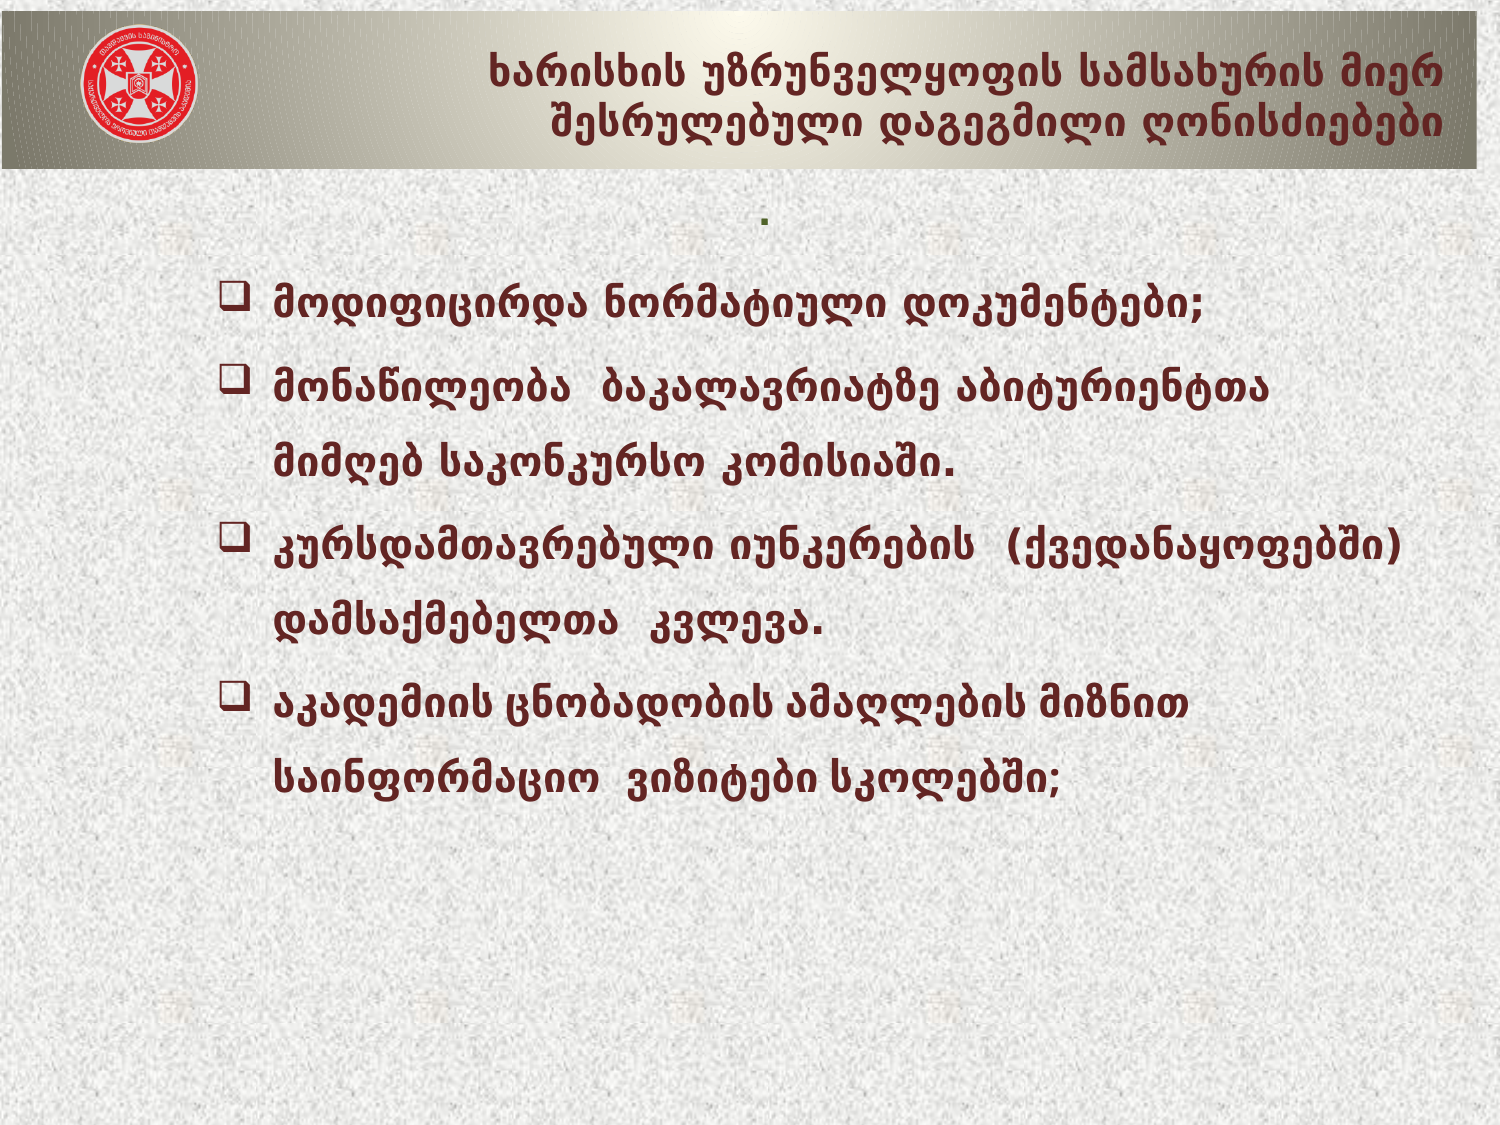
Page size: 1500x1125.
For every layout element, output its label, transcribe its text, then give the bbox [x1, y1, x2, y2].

text_box მოდიფიცირდა ნორმატიული დოკუმენტები; მონაწილეობა ბაკალავრიატზე აბიტურიენტთა მიმღებ საკონკურსო კომისიაში. კურსდამთავრებული იუნკერების (ქვედანაყოფებში) დამსაქმებელთა კვლევა. აკადემიის ცნობადობის ამაღლების მიზნით საინფორმაციო ვიზიტები სკოლებში; [201, 243, 1448, 1125]
text_box ხარისხის უზრუნველყოფის სამსახურის მიერ შესრულებული დაგეგმილი ღონისძიებები [182, 37, 1460, 153]
text_box [0, 9, 1479, 171]
picture [79, 24, 198, 143]
picture [0, 0, 1500, 1125]
text_box . [85, 165, 1445, 240]
